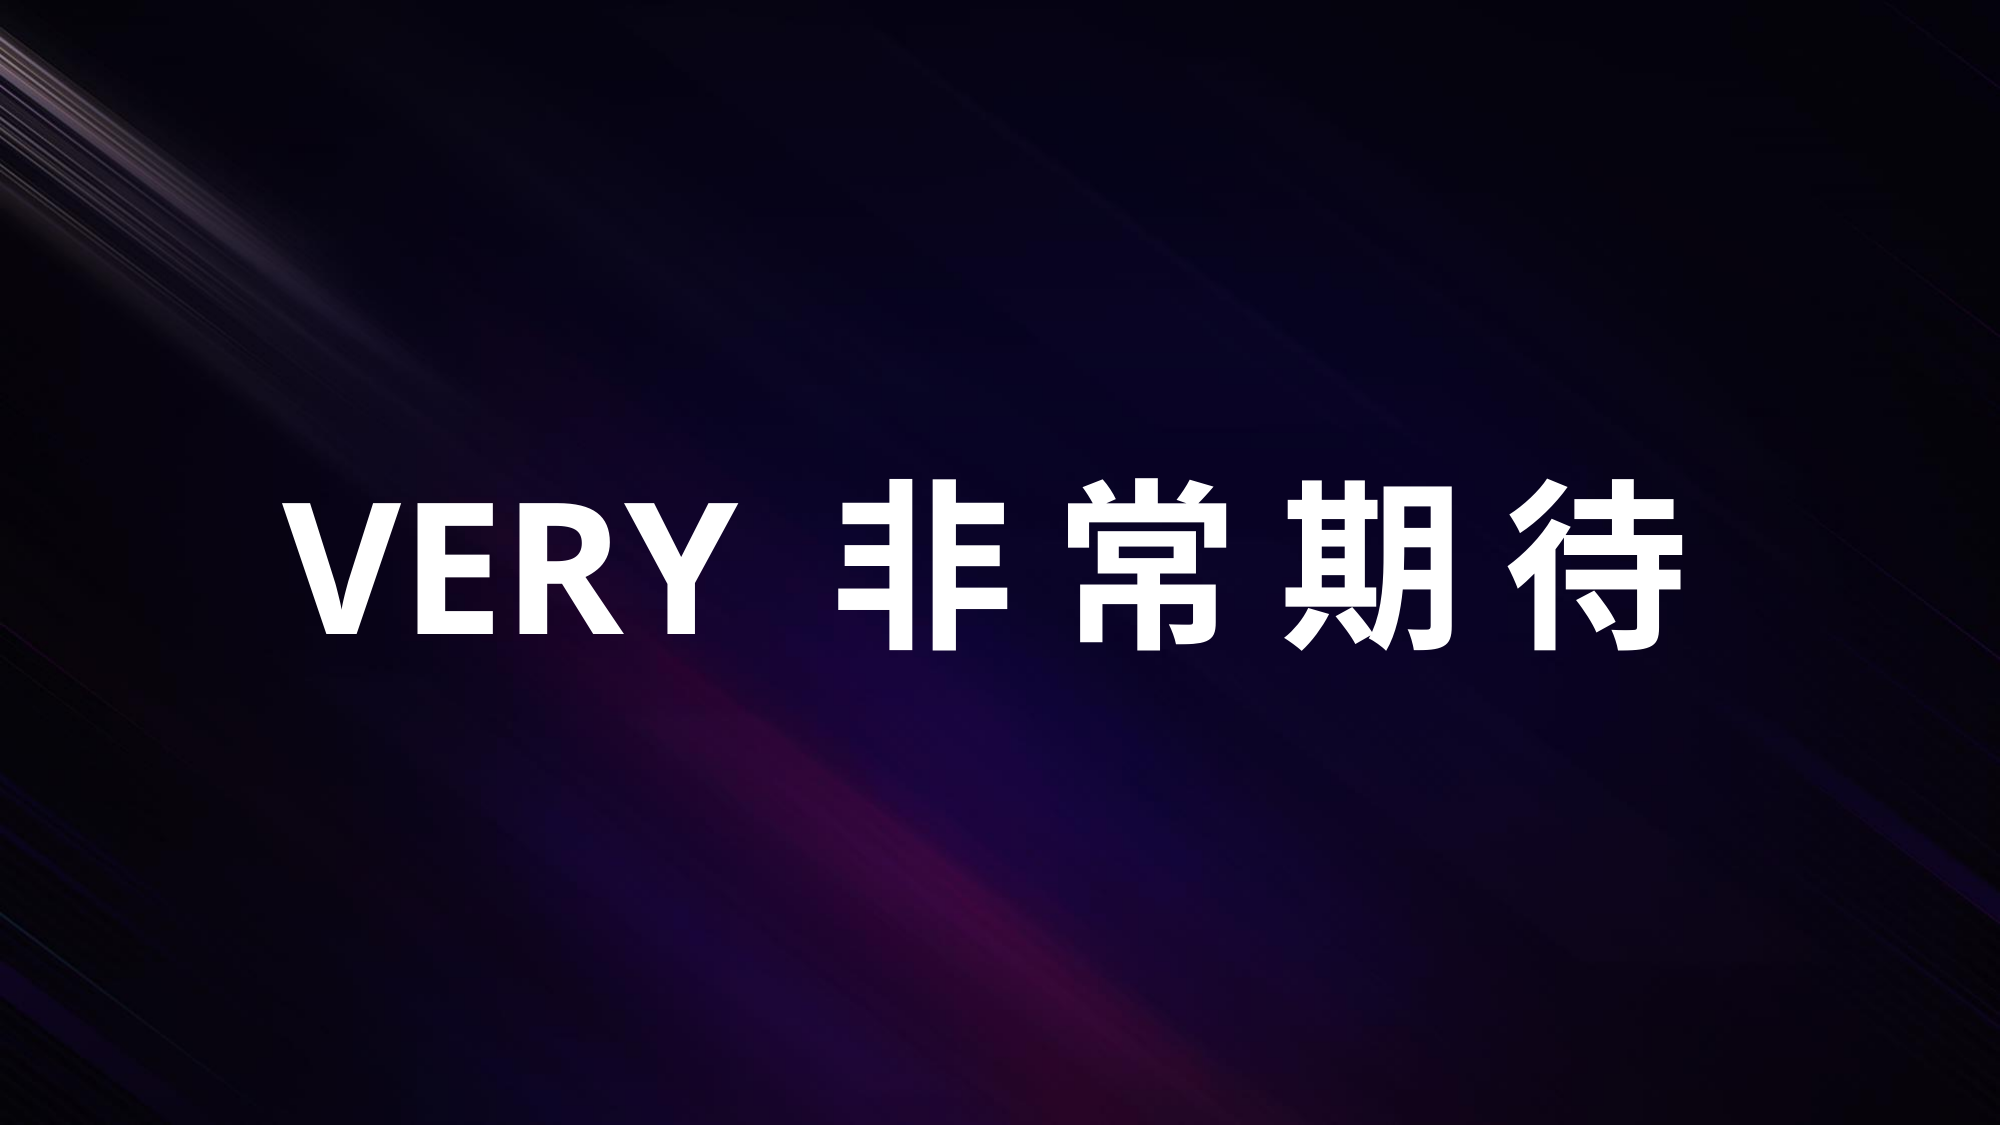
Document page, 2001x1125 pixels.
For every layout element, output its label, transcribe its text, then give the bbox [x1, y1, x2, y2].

text_box VERY 非 常 期 待 [267, 443, 1703, 679]
picture [0, 0, 2000, 1125]
